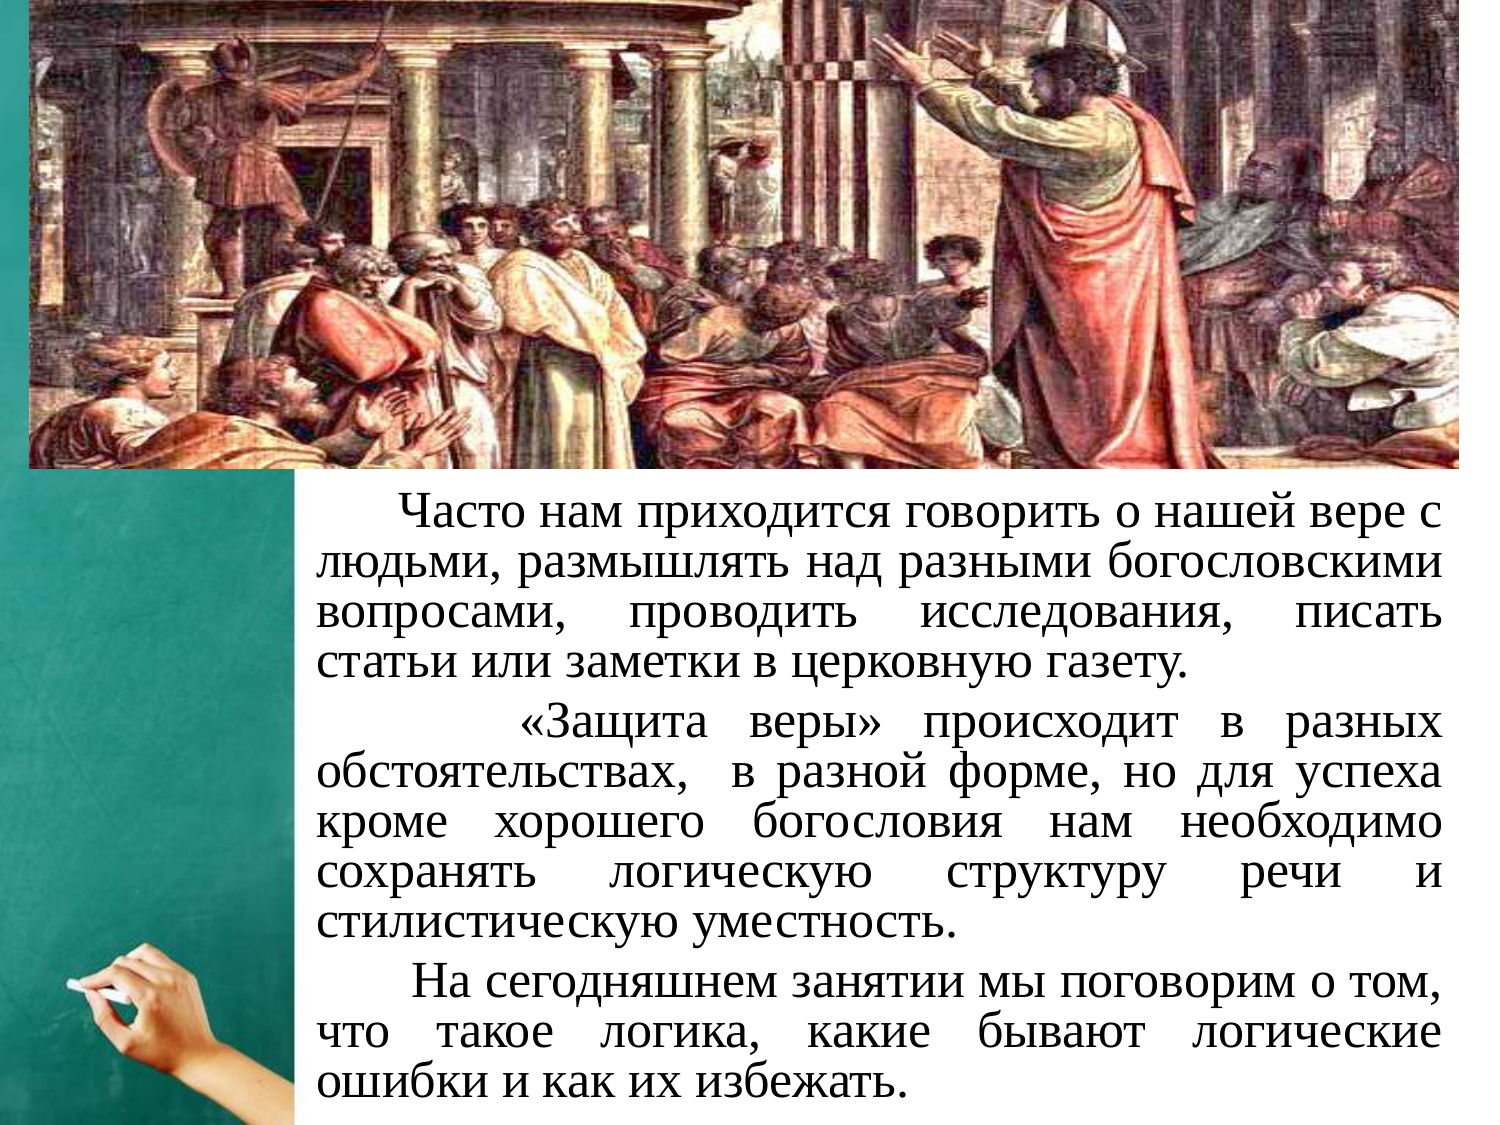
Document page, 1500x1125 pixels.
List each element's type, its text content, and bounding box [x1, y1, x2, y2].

list Часто нам приходится говорить о нашей вере с людьми, размышлять над разными богословскими вопросами, проводить исследования, писать статьи или заметки в церковную газету. «Защита веры» происходит в разных обстоятельствах, в разной форме, но для успеха кроме хорошего богословия нам необходимо сохранять логическую структуру речи и стилистическую уместность. На сегодняшнем занятии мы поговорим о том, что такое логика, какие бывают логические ошибки и как их избежать. [301, 479, 1459, 1071]
picture [0, 0, 1500, 1125]
